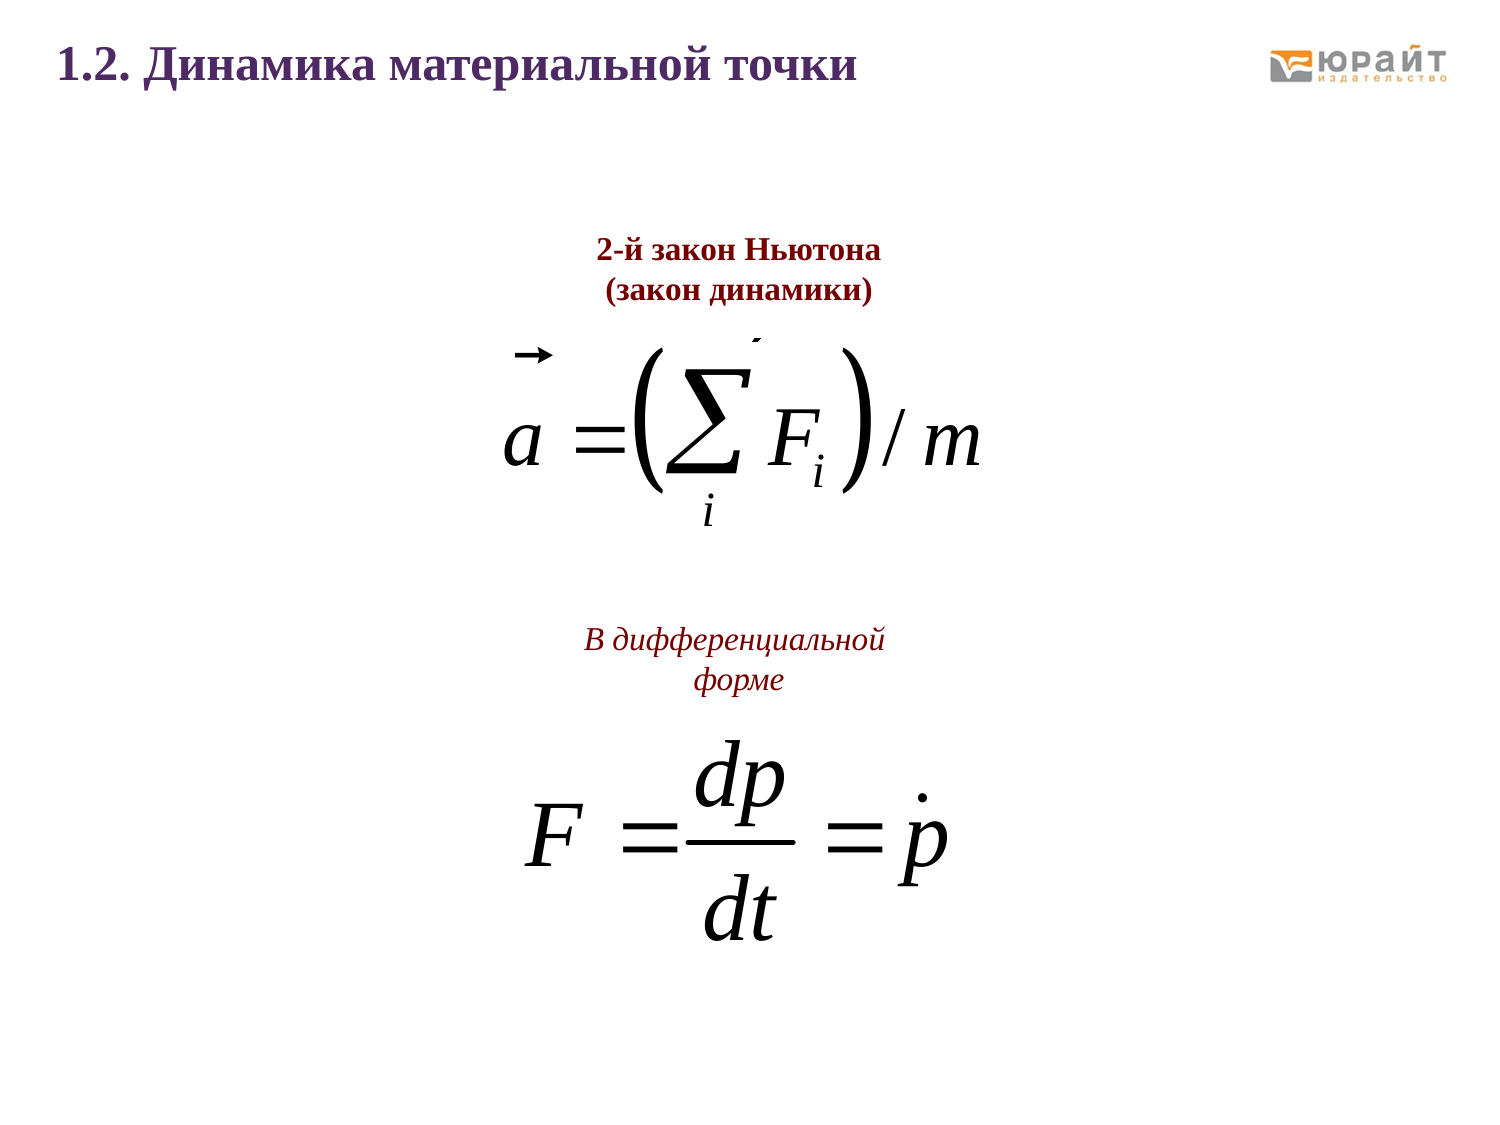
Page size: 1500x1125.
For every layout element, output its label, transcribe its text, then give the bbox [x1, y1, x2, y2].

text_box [489, 337, 1002, 551]
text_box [507, 715, 970, 962]
text_box 2-й закон Ньютона (закон динамики) [549, 219, 929, 315]
text_box 1.2. Динамика материальной точки [41, 18, 1388, 102]
text_box В дифференциальной форме [527, 609, 951, 705]
picture [1269, 42, 1447, 86]
